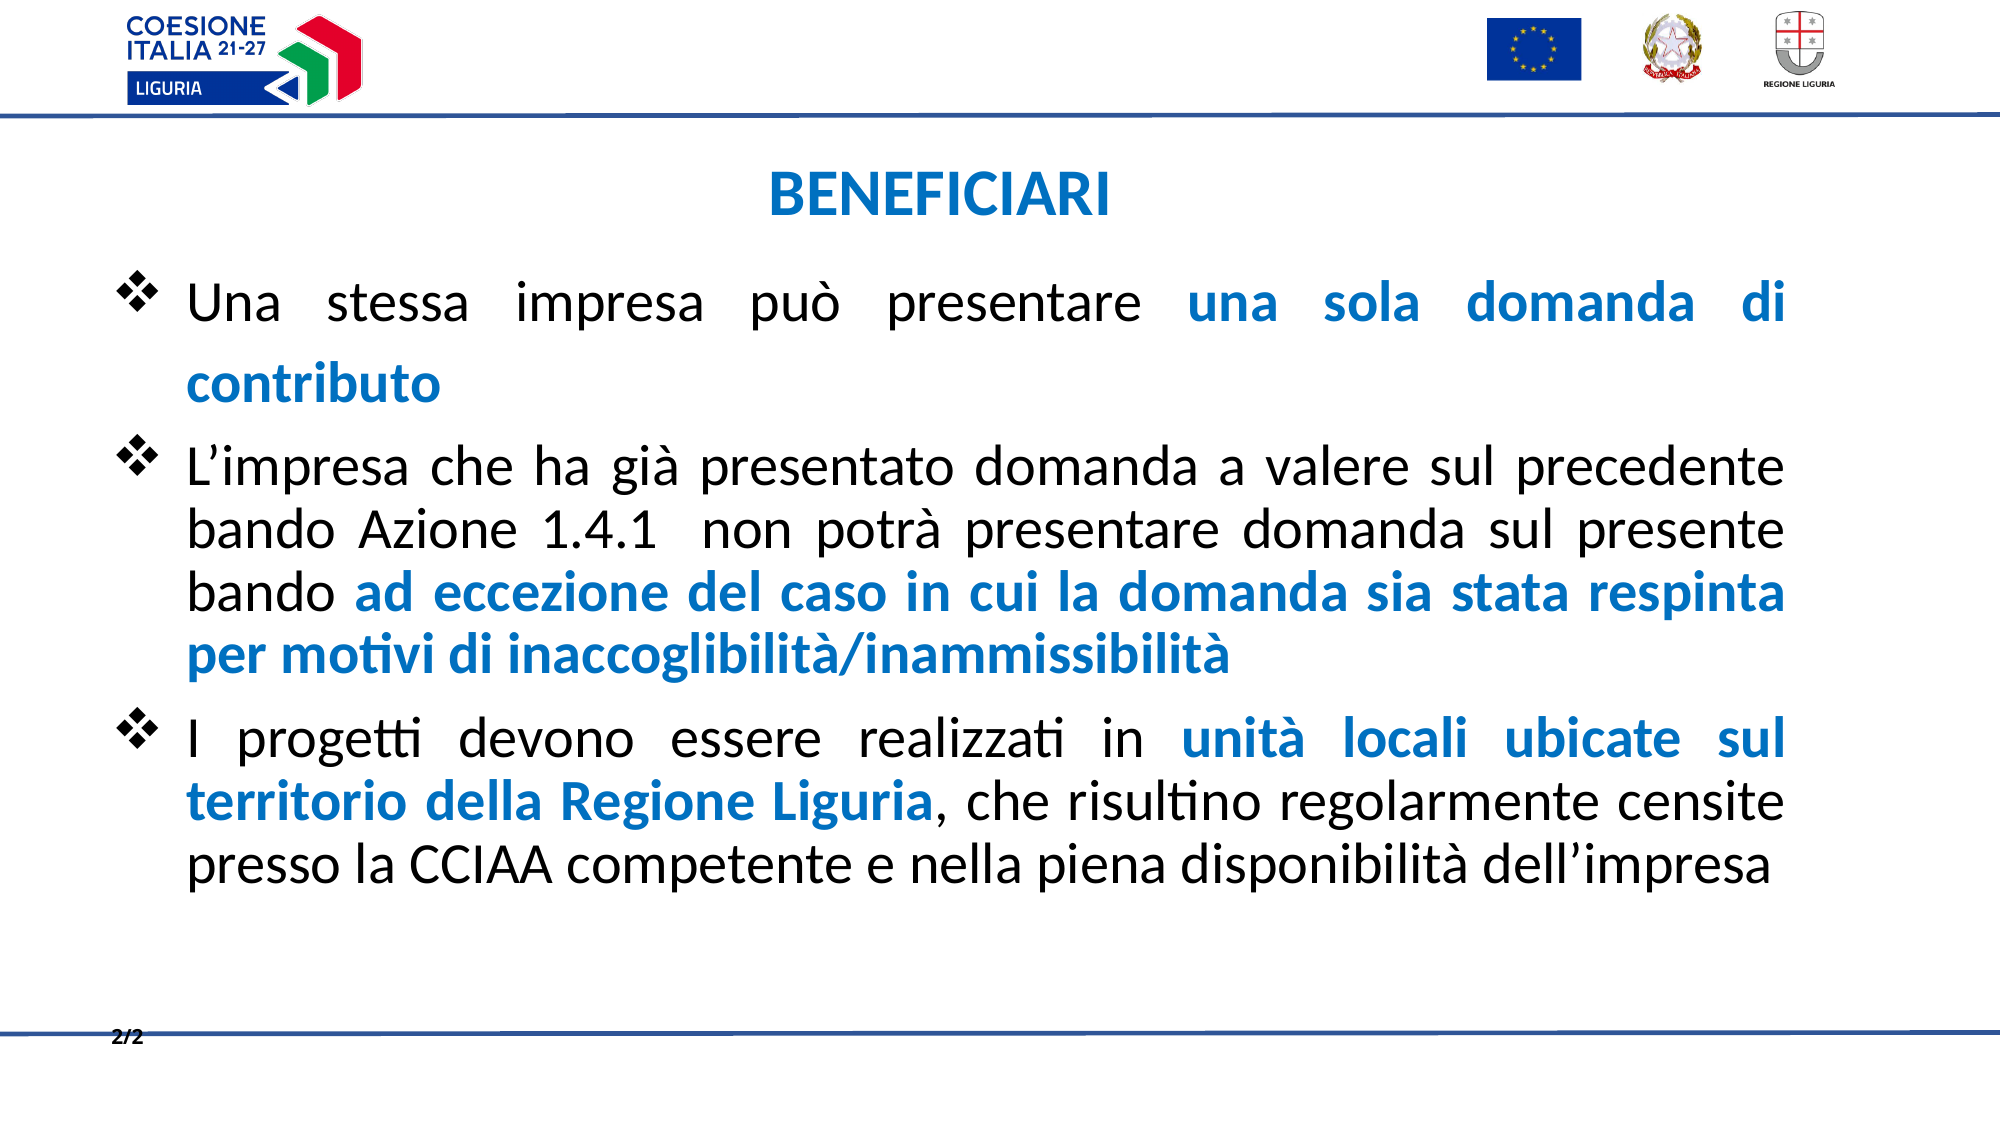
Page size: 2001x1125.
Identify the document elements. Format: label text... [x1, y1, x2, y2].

text_box BENEFICIARI [14, 140, 1867, 237]
picture [1487, 18, 1582, 81]
text_box [78, 599, 1943, 795]
text_box Una stessa impresa può presentare una sola domanda di contributo L’impresa che ha già presentato domanda a valere sul precedente bando Azione 1.4.1 non potrà presentare domanda sul presente bando ad eccezione del caso in cui la domanda sia stata respinta per motivi di inaccoglibilità/inammissibilità I progetti devono essere realizzati in unità locali ubicate sul territorio della Regione Liguria, che risultino regolarmente censite presso la CCIAA competente e nella piena disponibilità dell’impresa 2/2 [96, 795, 1824, 976]
picture [82, 0, 407, 150]
text_box Una stessa impresa può presentare una sola domanda di contributo L’impresa che ha già presentato domanda a valere sul precedente bando Azione 1.4.1 non potrà presentare domanda sul presente bando ad eccezione del caso in cui la domanda sia stata respinta per motivi di inaccoglibilità/inammissibilità I progetti devono essere realizzati in unità locali ubicate sul territorio della Regione Liguria, che risultino regolarmente censite presso la CCIAA competente e nella piena disponibilità dell’impresa 2/2 [96, 245, 1824, 599]
picture [1641, 13, 1704, 85]
text_box [407, 110, 1962, 114]
text_box [407, 116, 1962, 221]
picture [1764, 11, 1835, 88]
